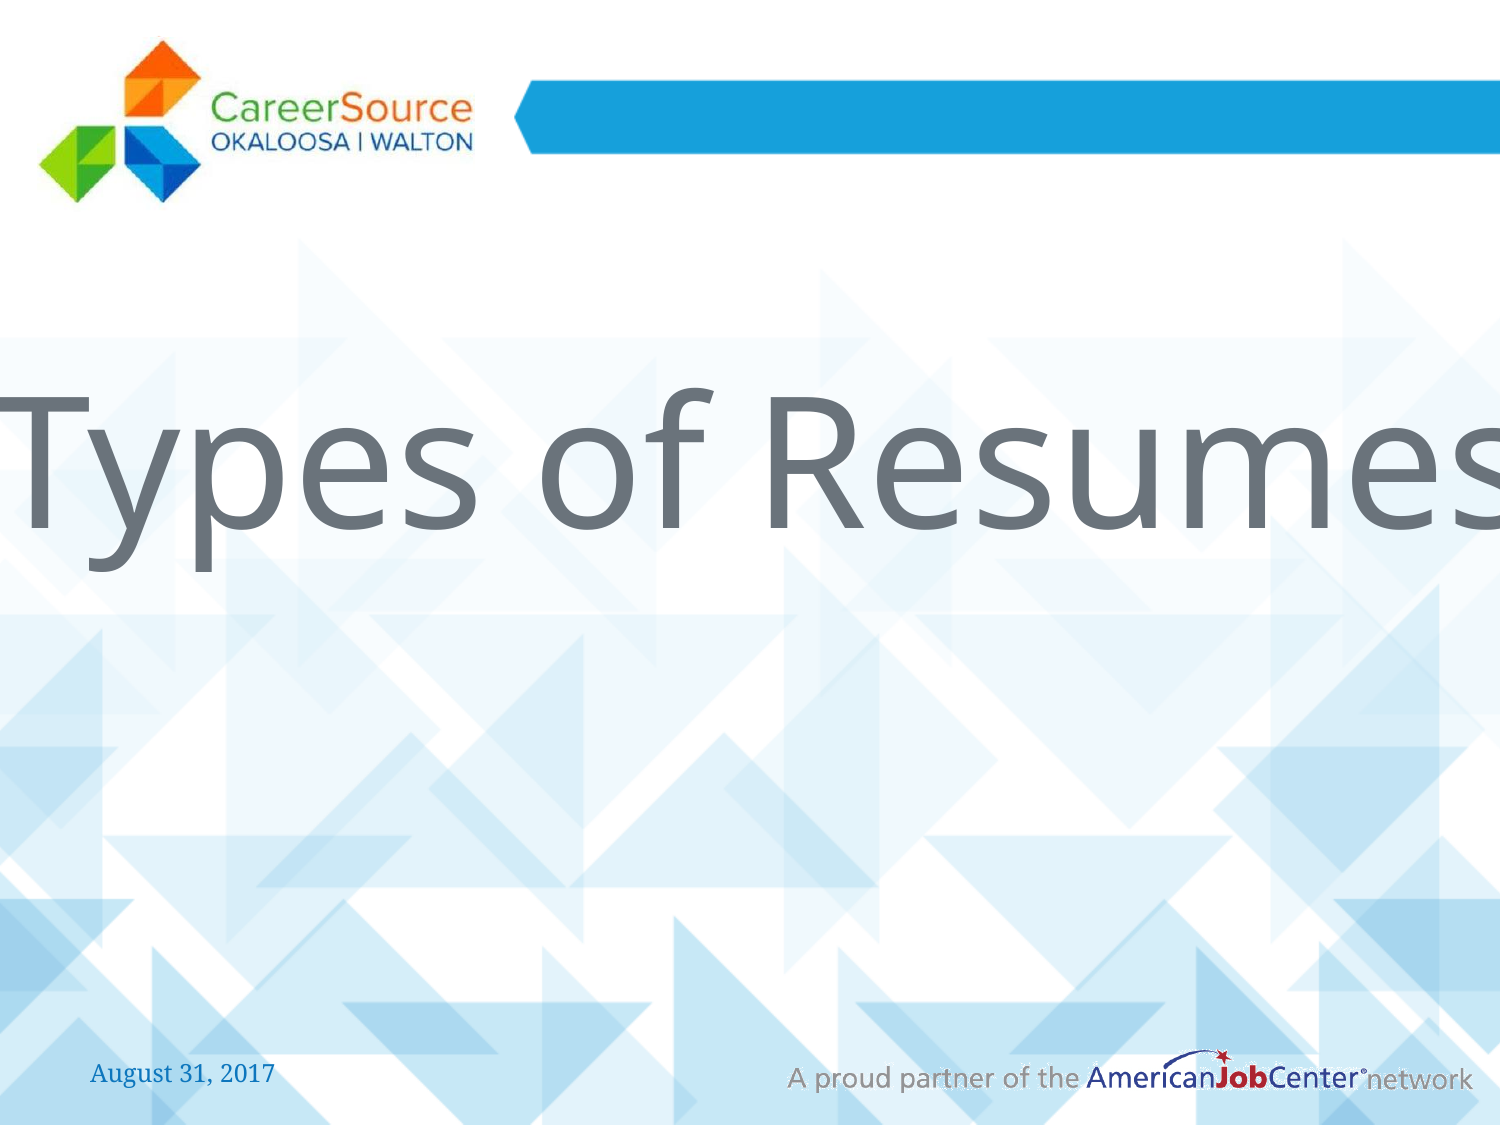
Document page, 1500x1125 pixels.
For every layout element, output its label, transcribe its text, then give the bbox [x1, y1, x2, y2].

text_box Types of Resumes [0, 337, 1500, 573]
picture [0, 0, 1500, 337]
picture [0, 573, 1500, 1125]
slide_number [75, 1042, 425, 1103]
